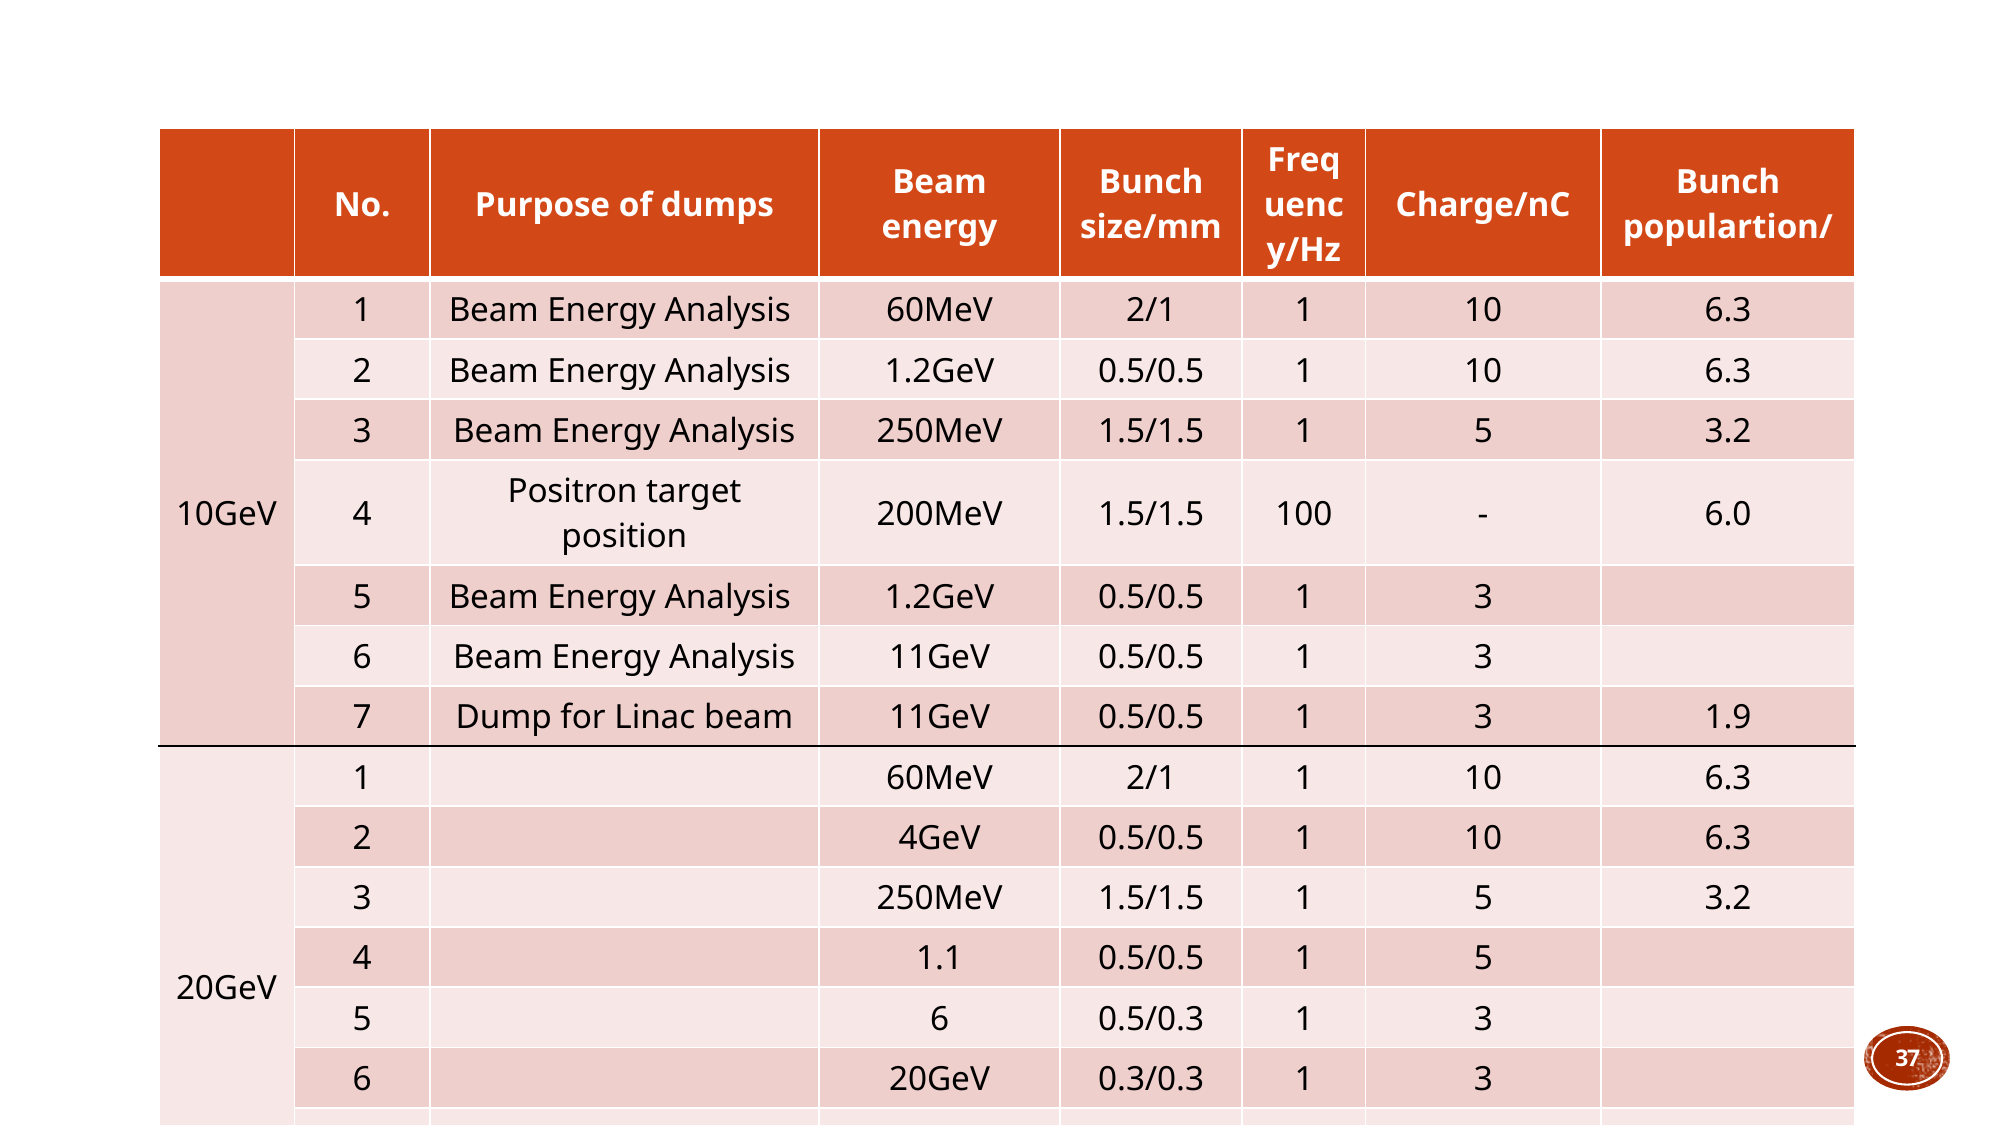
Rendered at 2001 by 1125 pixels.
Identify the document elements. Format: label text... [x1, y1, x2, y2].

slide_number 37 [1856, 1028, 1961, 1089]
